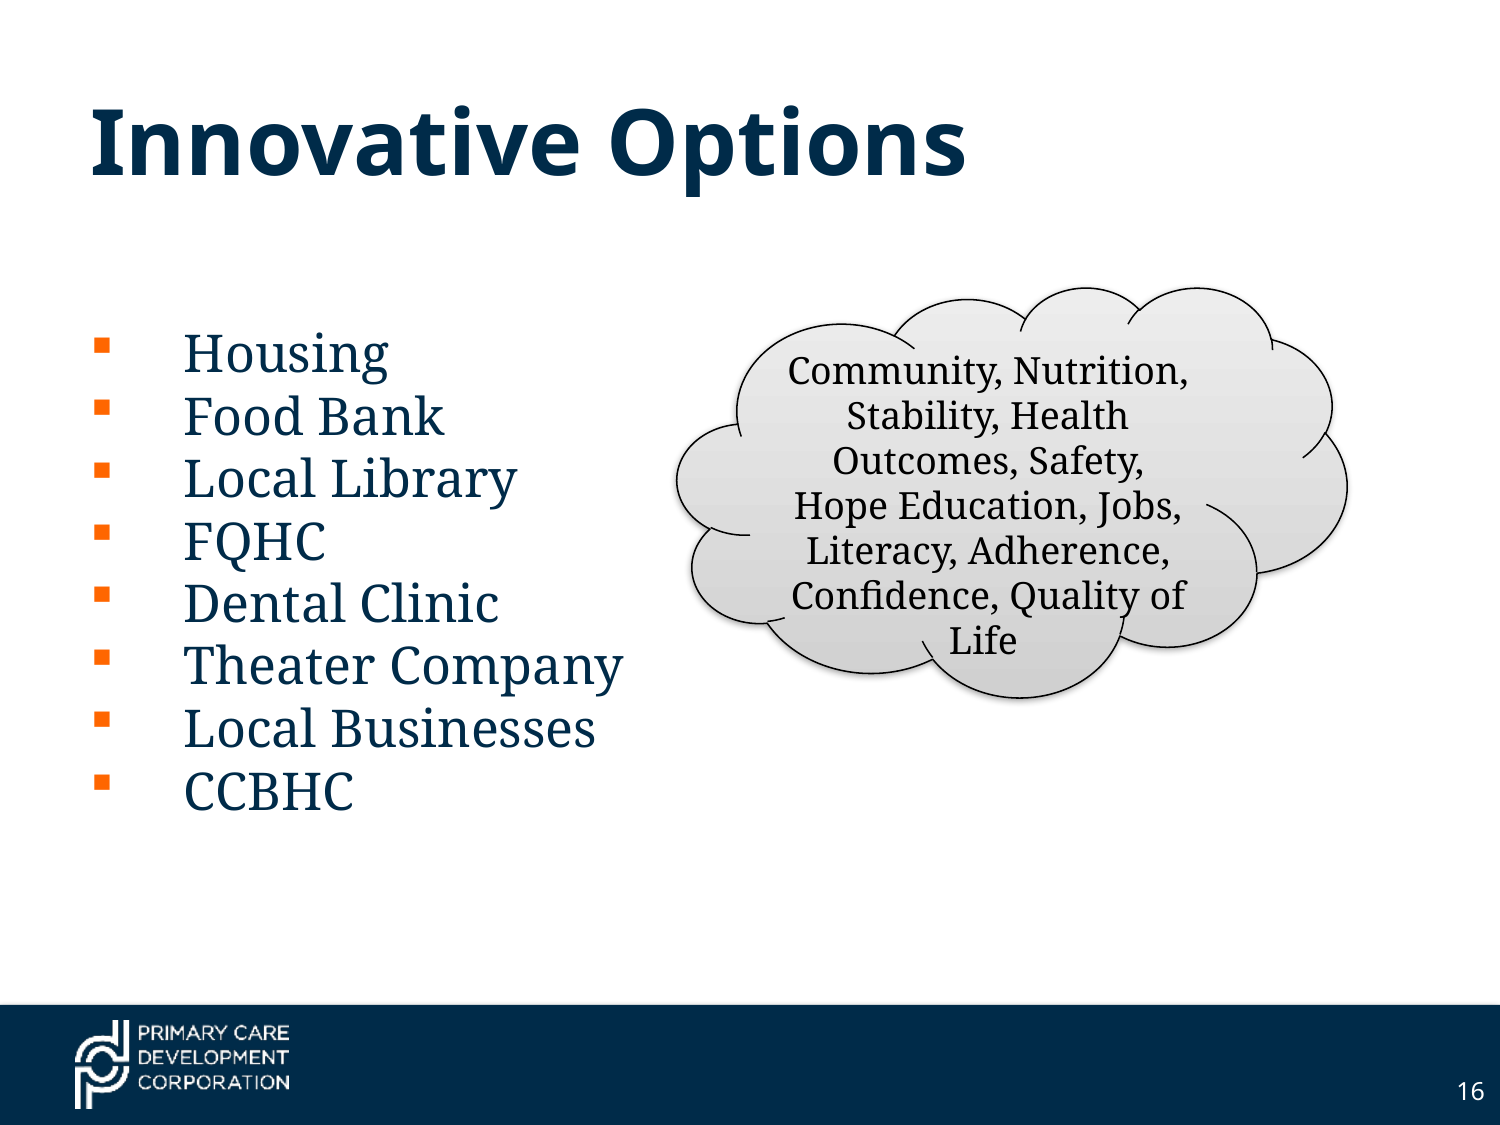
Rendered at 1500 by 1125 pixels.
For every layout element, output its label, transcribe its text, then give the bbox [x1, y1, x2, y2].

picture [75, 1020, 289, 1109]
title Innovative Options [75, 45, 1425, 233]
list Housing Food Bank Local Library FQHC Dental Clinic Theater Company Local Businesses CCBHC [75, 313, 1425, 931]
text_box Community, Nutrition, Stability, Health Outcomes, Safety, Hope Education, Jobs, Literacy, Adherence, Confidence, Quality of Life [675, 287, 1348, 699]
slide_number 16 [1433, 1062, 1500, 1123]
